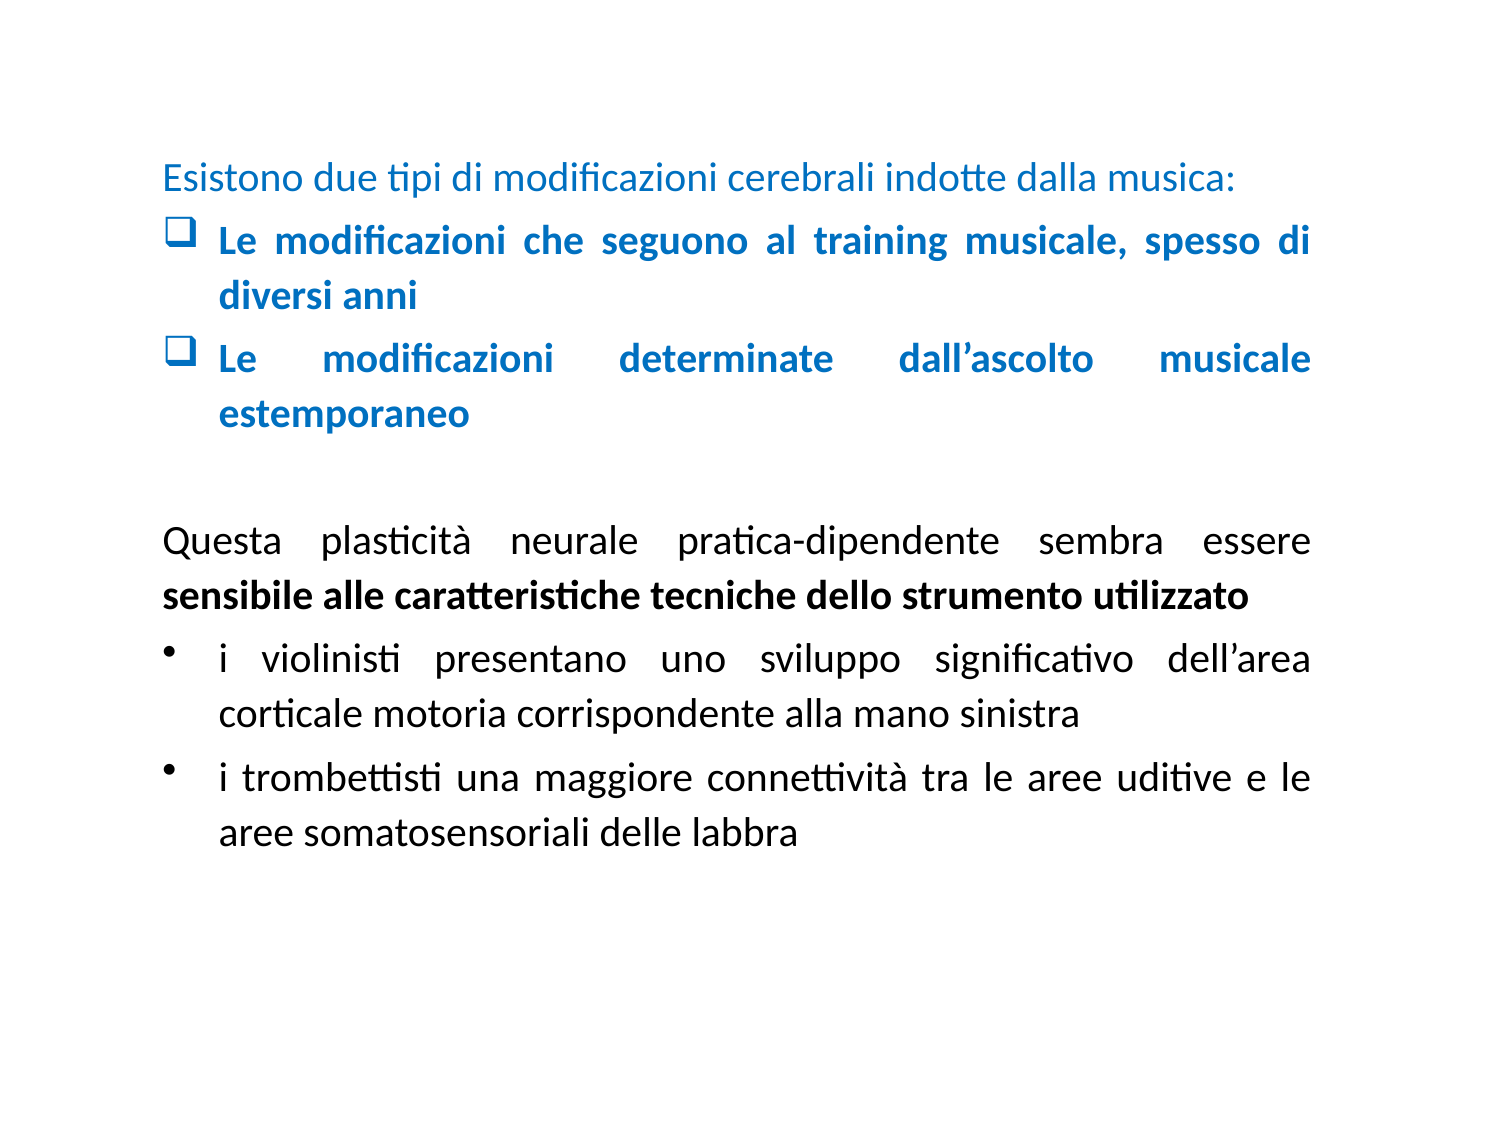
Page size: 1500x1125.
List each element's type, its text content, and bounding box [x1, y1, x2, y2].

list Esistono due tipi di modificazioni cerebrali indotte dalla musica: Le modificazioni che seguono al training musicale, spesso di diversi anni Le modificazioni determinate dall’ascolto musicale estemporaneo Questa plasticità neurale pratica-dipendente sembra essere sensibile alle caratteristiche tecniche dello strumento utilizzato i violinisti presentano uno sviluppo significativo dell’area corticale motoria corrispondente alla mano sinistra i trombettisti una maggiore connettività tra le aree uditive e le aree somatosensoriali delle labbra [147, 136, 1327, 880]
